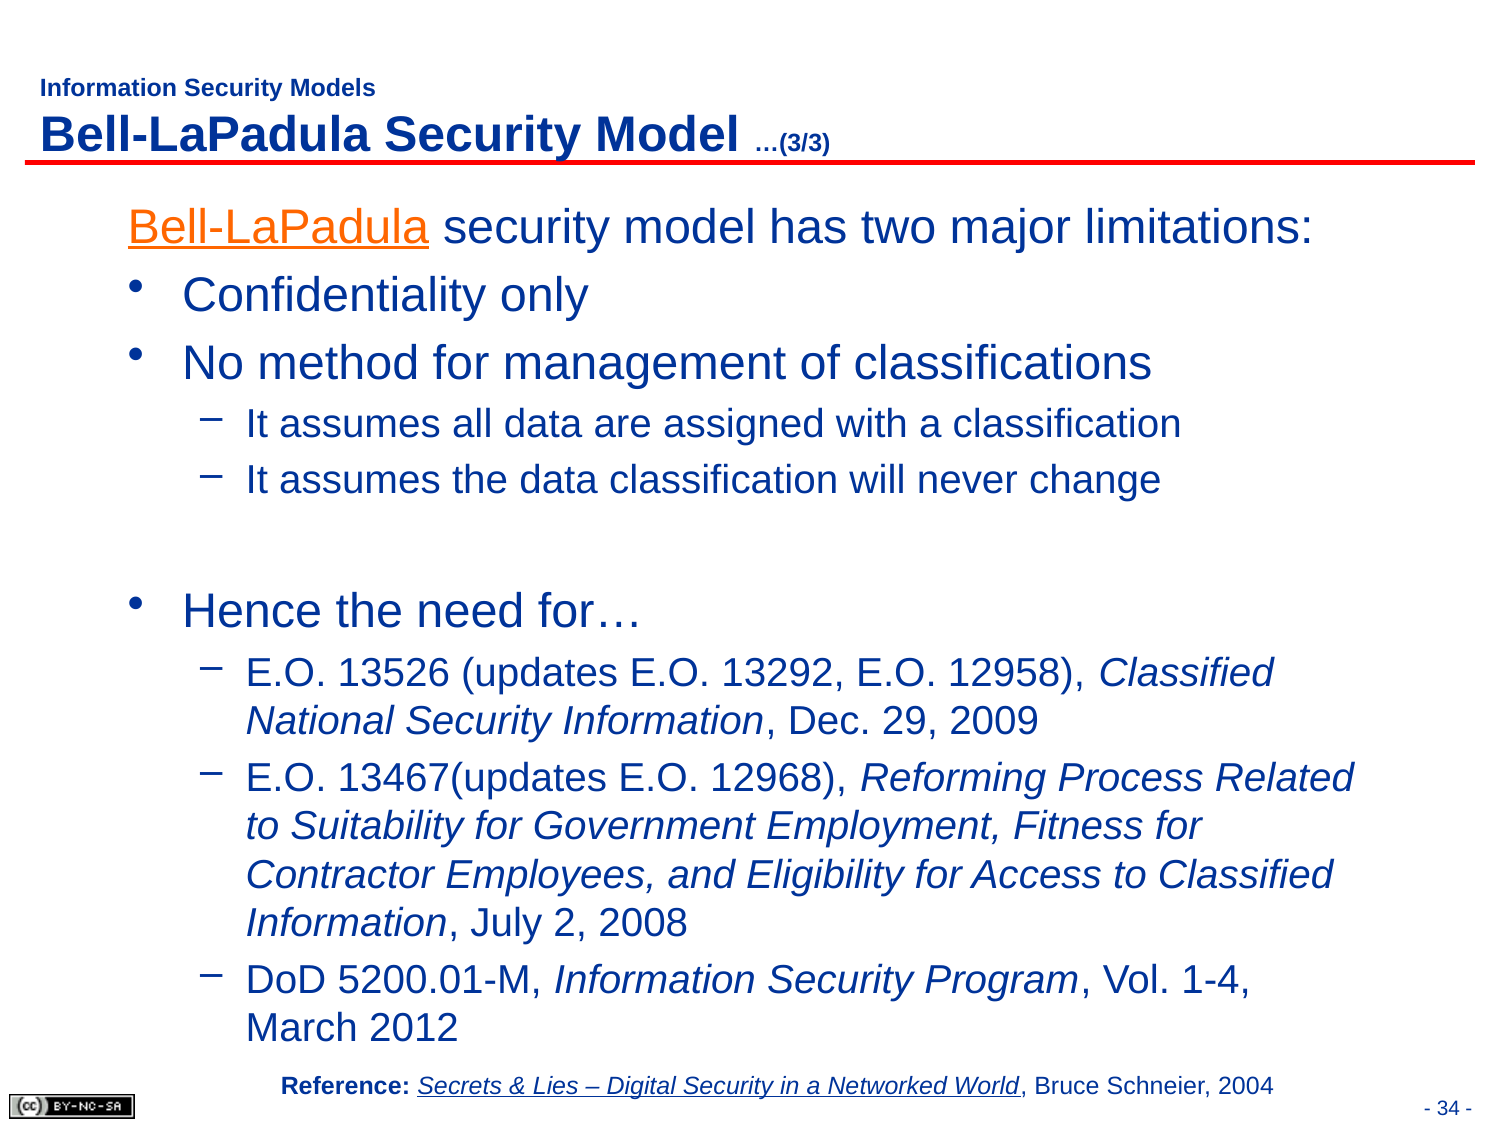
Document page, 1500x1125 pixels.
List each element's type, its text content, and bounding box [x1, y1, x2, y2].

picture [9, 1094, 135, 1119]
title Information Security Models Bell-LaPadula Security Model …(3/3) [24, 0, 1476, 169]
text_box Reference: Secrets & Lies – Digital Security in a Networked World, Bruce Schneier, 2004 [265, 1062, 1290, 1108]
slide_number - 34 - [1287, 1087, 1488, 1125]
list Bell-LaPadula security model has two major limitations: Confidentiality only No method for management of classifications It assumes all data are assigned with a classification It assumes the data classification will never change Hence the need for… E.O. 13526 (updates E.O. 13292, E.O. 12958), Classified National Security Information, Dec. 29, 2009 E.O. 13467(updates E.O. 12968), Reforming Process Related to Suitability for Government Employment, Fitness for Contractor Employees, and Eligibility for Access to Classified Information, July 2, 2008 DoD 5200.01-M, Information Security Program, Vol. 1-4, March 2012 [112, 187, 1388, 1063]
